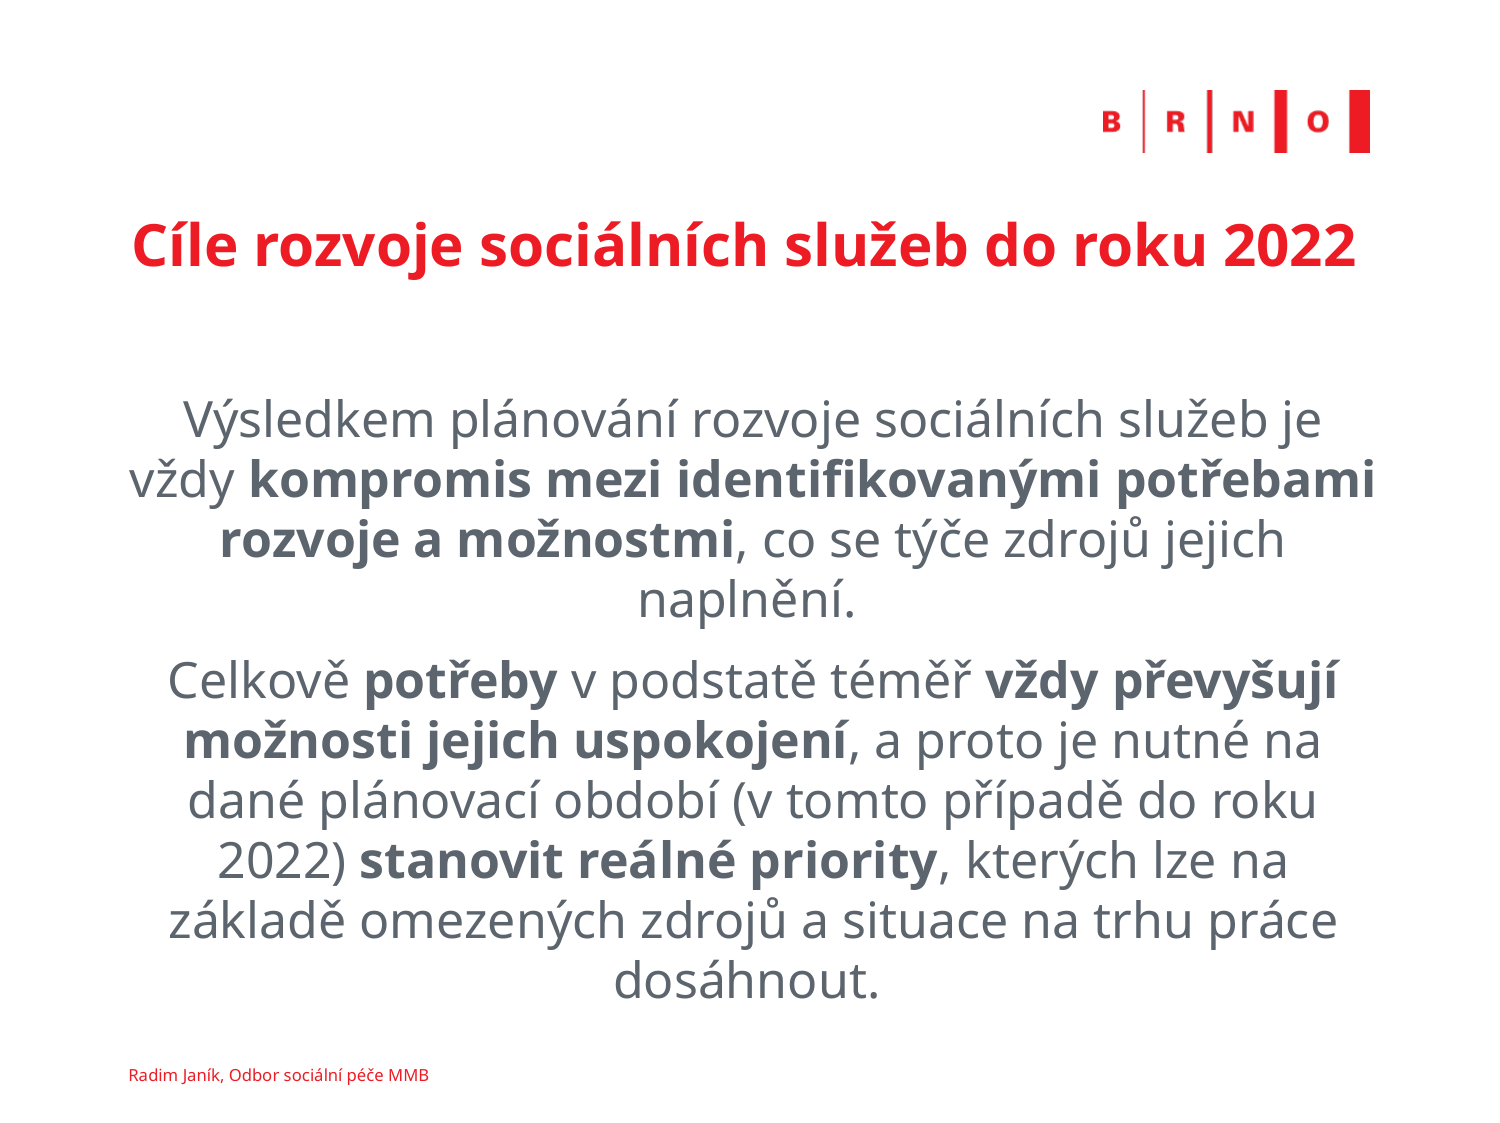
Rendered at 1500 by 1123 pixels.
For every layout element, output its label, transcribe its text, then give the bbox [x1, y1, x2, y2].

list Výsledkem plánování rozvoje sociálních služeb je vždy kompromis mezi identifikovanými potřebami rozvoje a možnostmi, co se týče zdrojů jejich naplnění. Celkově potřeby v podstatě téměř vždy převyšují možnosti jejich uspokojení, a proto je nutné na dané plánovací období (v tomto případě do roku 2022) stanovit reálné priority, kterých lze na základě omezených zdrojů a situace na trhu práce dosáhnout. [129, 387, 1378, 1012]
title Cíle rozvoje sociálních služeb do roku 2022 [131, 182, 1378, 279]
picture [1103, 90, 1370, 153]
footer Radim Janík, Odbor sociální péče MMB [128, 1027, 1014, 1088]
